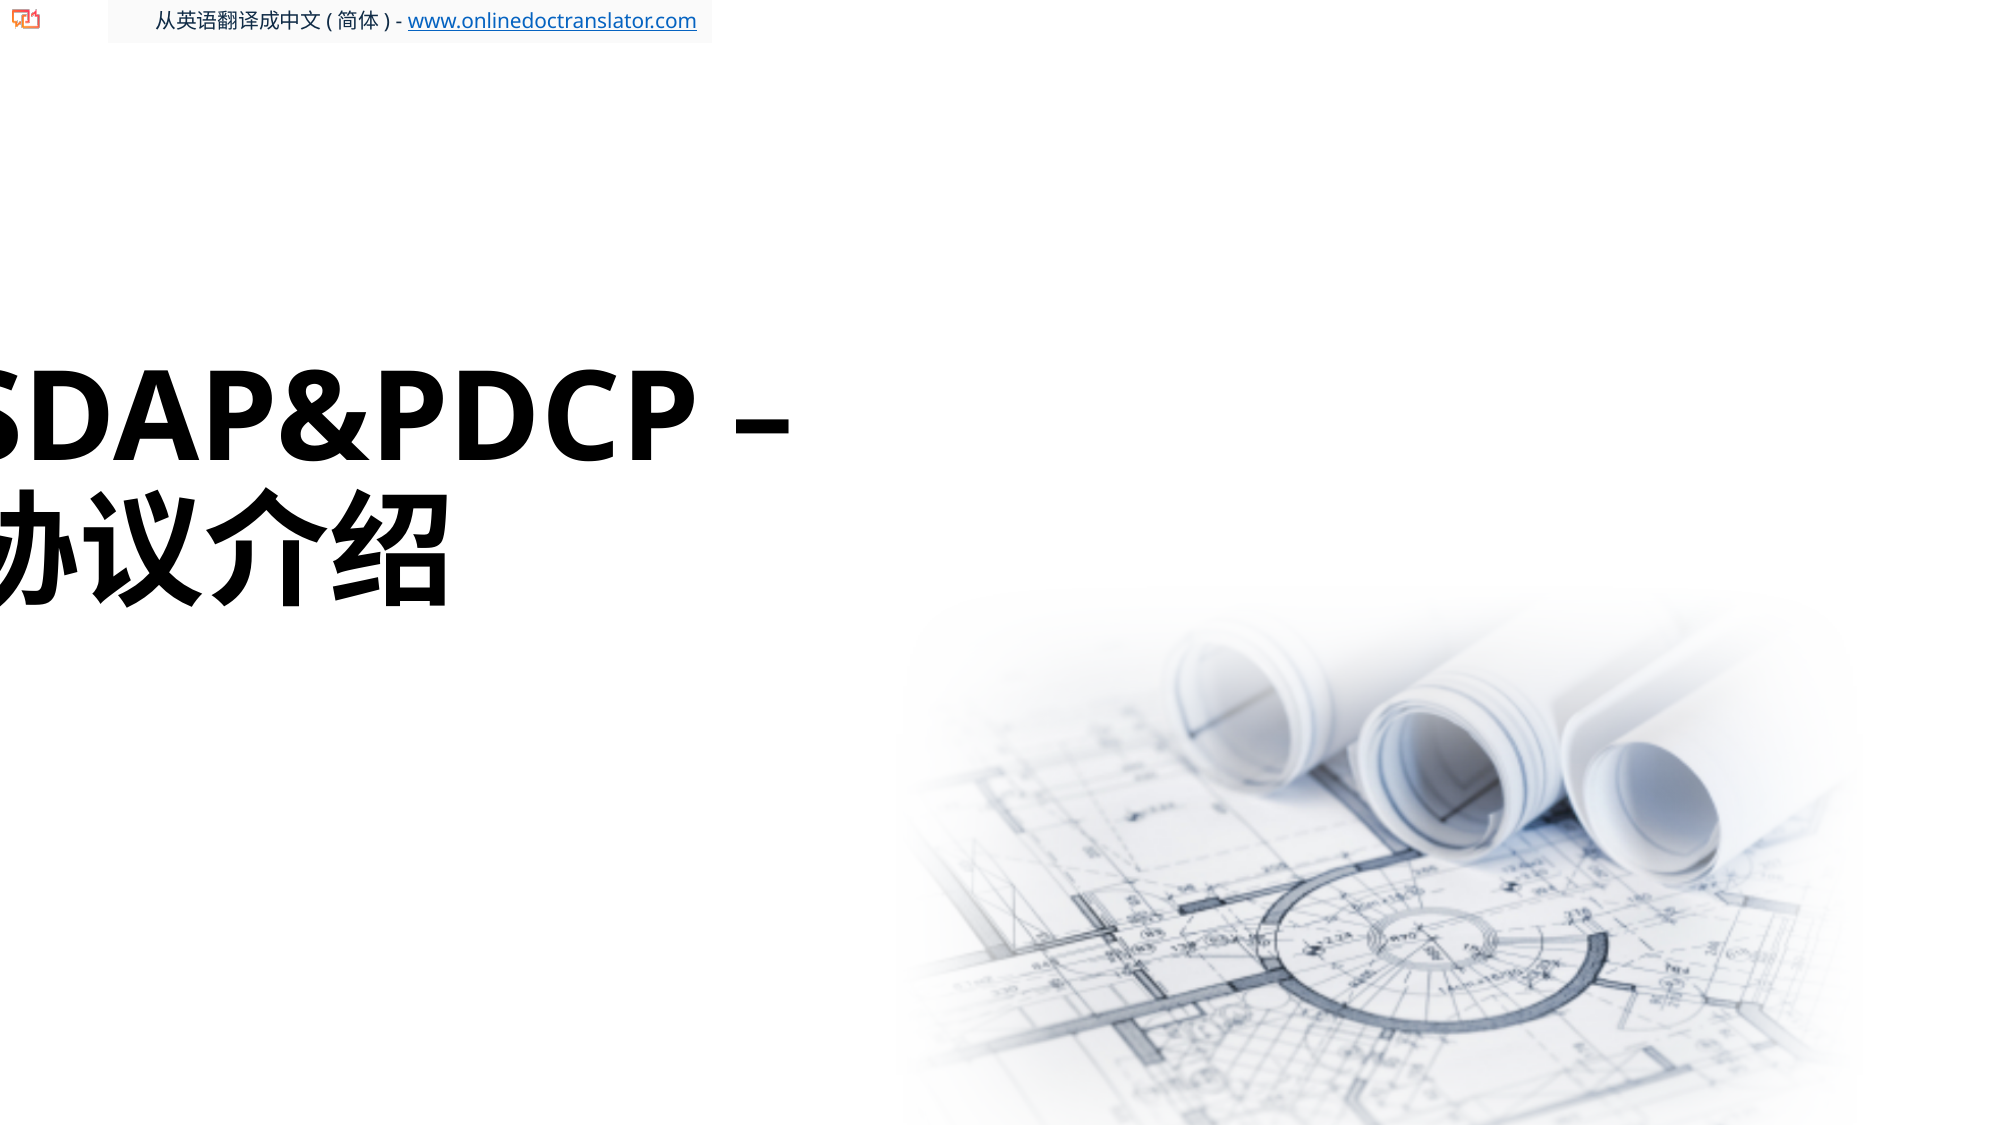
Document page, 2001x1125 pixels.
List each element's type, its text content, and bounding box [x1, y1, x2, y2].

title SDAP&PDCP – 协议介绍 [0, 93, 1592, 630]
picture [888, 577, 1871, 1125]
text_box 从英语翻译成中文(简体) - www.onlinedoctranslator.com [108, 0, 712, 43]
picture [0, 5, 52, 36]
